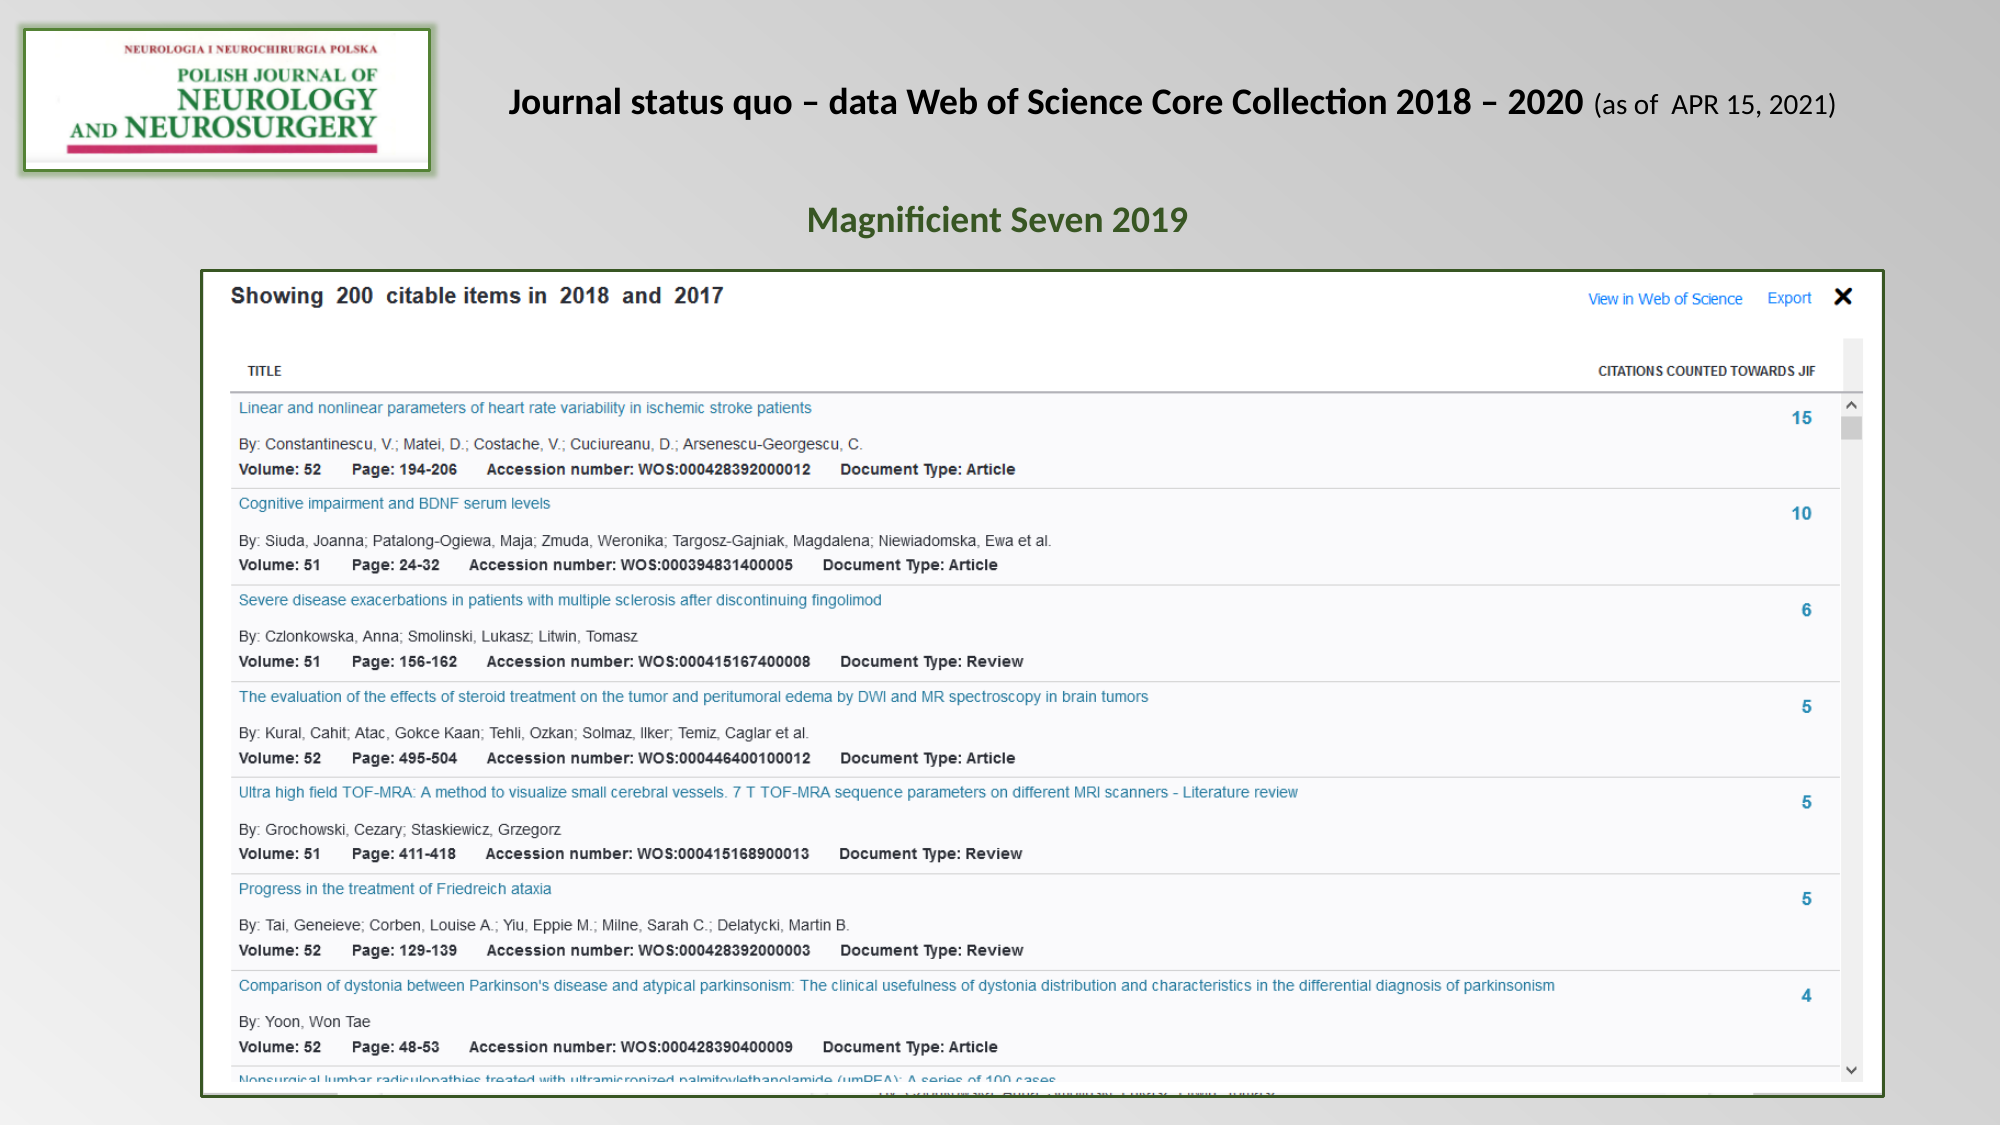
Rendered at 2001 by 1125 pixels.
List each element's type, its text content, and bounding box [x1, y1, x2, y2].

picture [25, 30, 429, 169]
picture [203, 272, 1882, 1095]
text_box Magnificient Seven 2019 [791, 187, 1209, 248]
text_box Journal status quo – data Web of Science Core Collection 2018 – 2020 (as of APR 15, 2021) [493, 69, 1871, 130]
